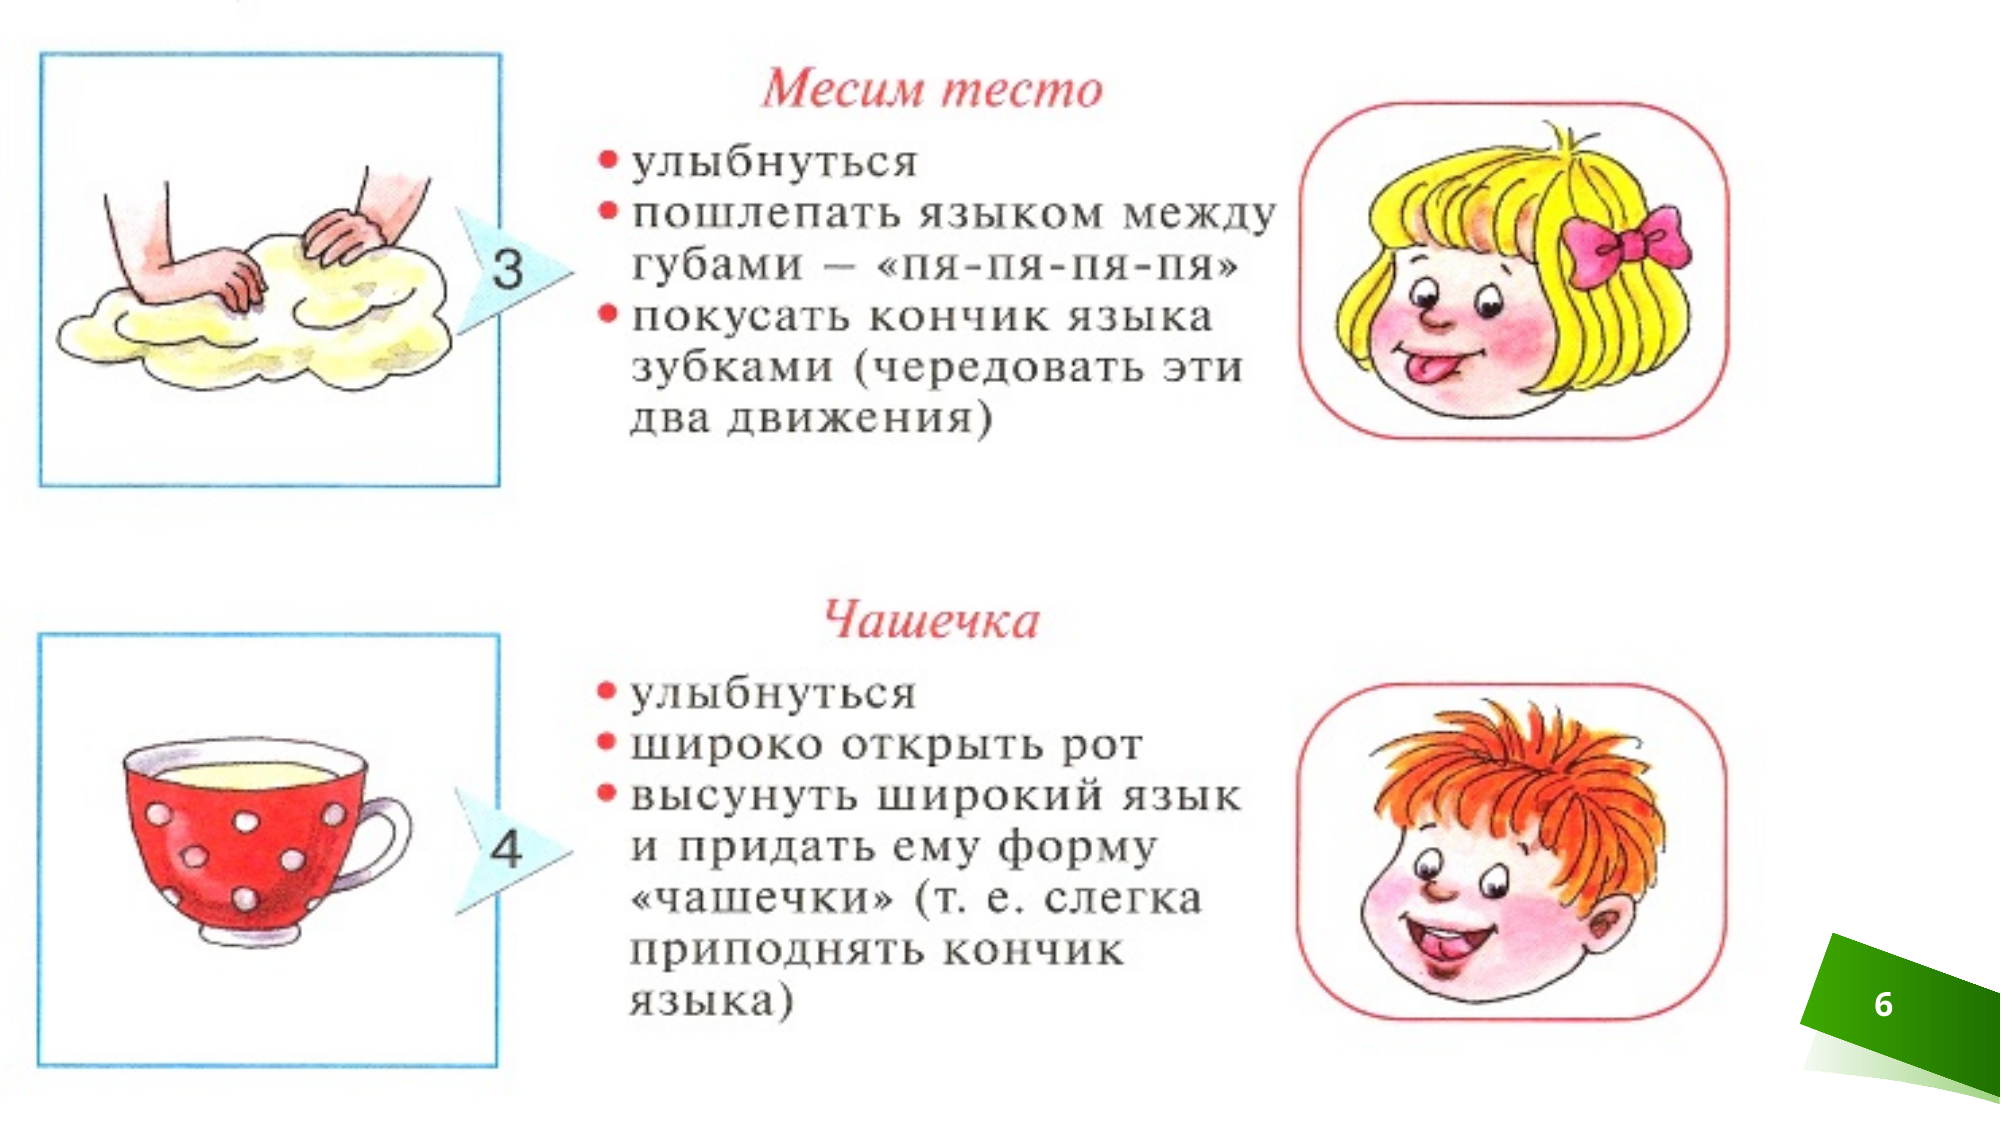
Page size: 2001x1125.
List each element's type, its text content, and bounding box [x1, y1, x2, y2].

slide_number 6 [1831, 975, 1937, 1036]
picture [0, 0, 1766, 1125]
